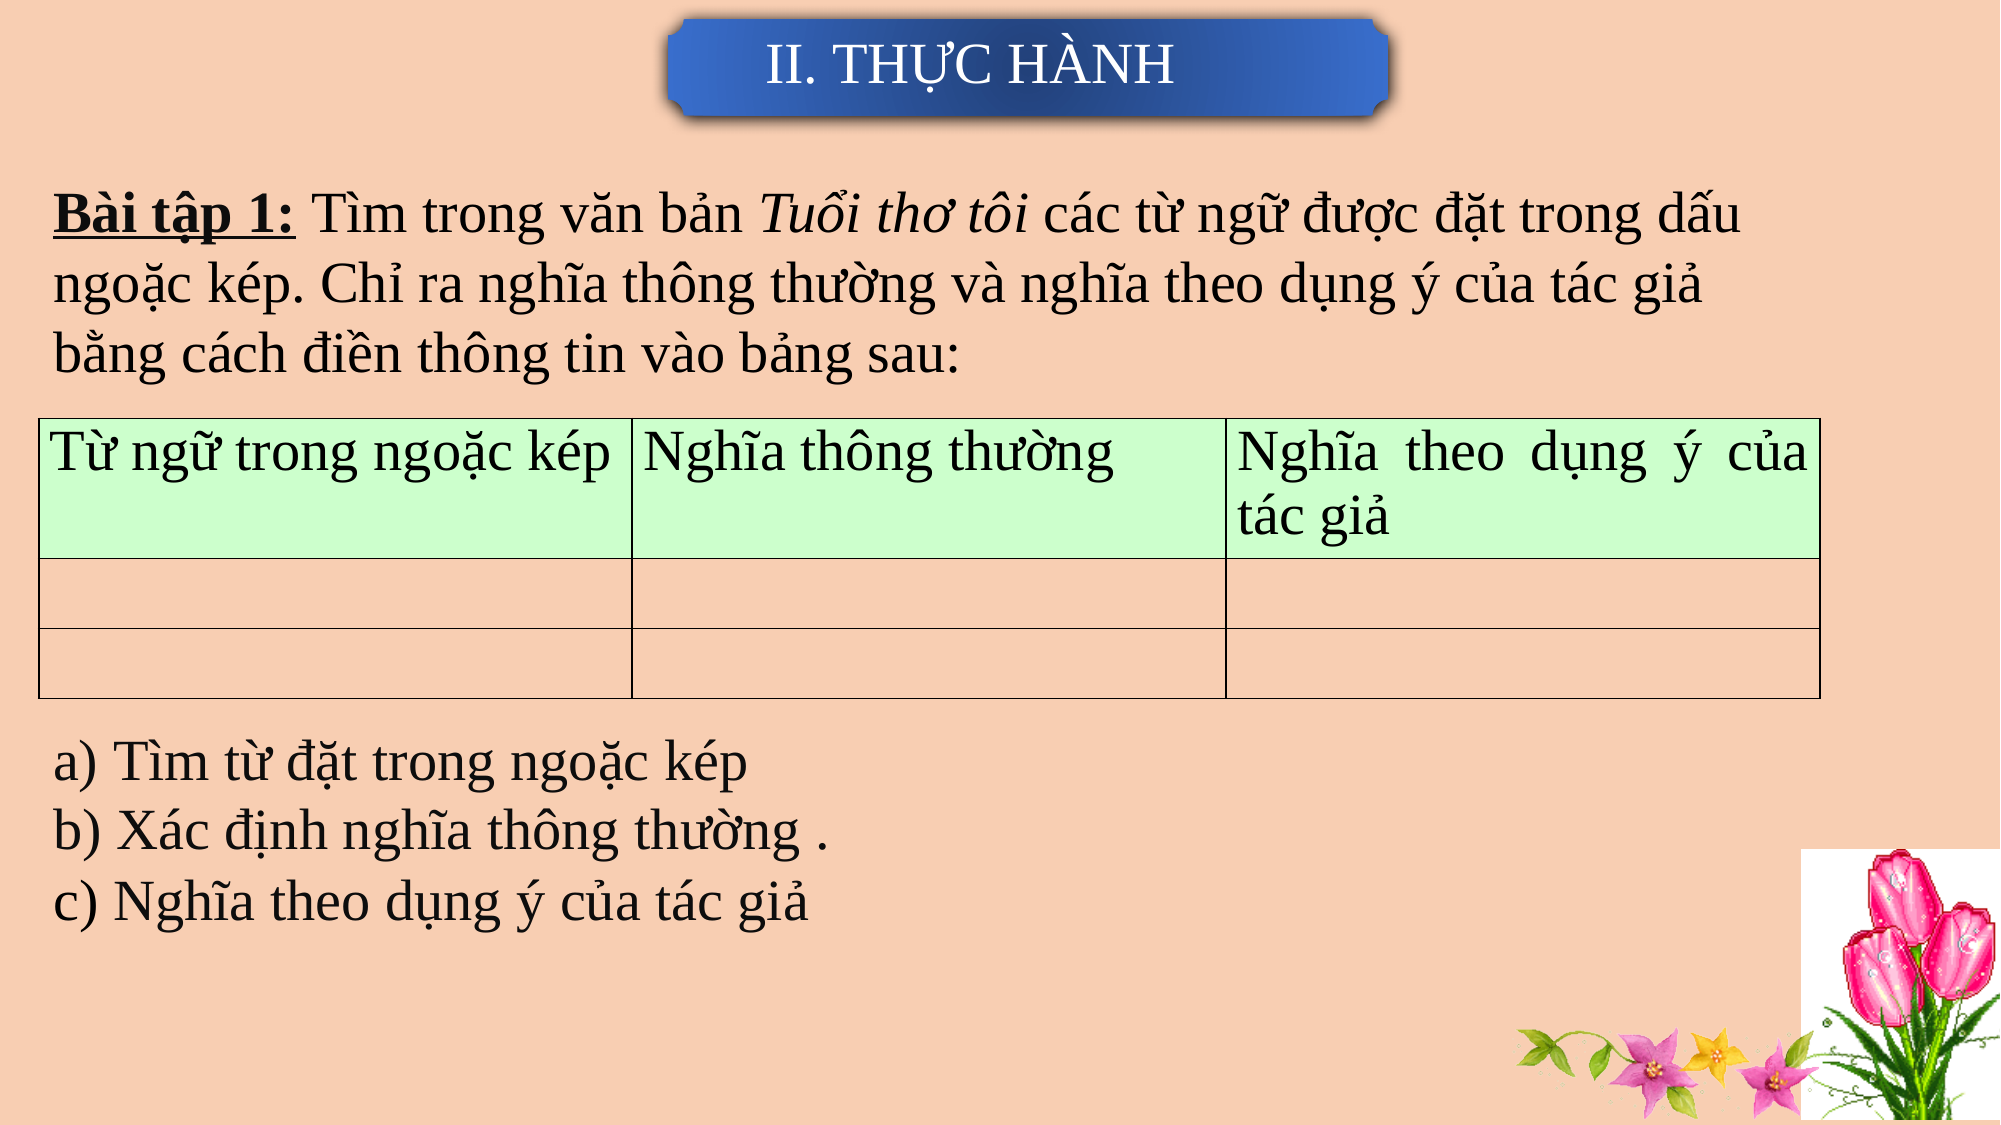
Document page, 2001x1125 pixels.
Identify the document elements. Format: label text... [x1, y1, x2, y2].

text_box [666, 18, 1390, 117]
table_cell [1227, 629, 1819, 698]
text_box Bài tập 1: Tìm trong văn bản Tuổi thơ tôi các từ ngữ được đặt trong dấu ngoặc kép. Chỉ ra nghĩa thông thường và nghĩa theo dụng ý của tác giả bằng cách điền thông tin vào bảng sau: [38, 166, 1820, 392]
table_cell [40, 559, 631, 628]
picture [1508, 849, 2000, 1125]
table_header Nghĩa theo dụng ý của tác giả [1227, 419, 1819, 558]
table_cell [40, 629, 631, 698]
table_cell [1227, 559, 1819, 628]
table_header Nghĩa thông thường [633, 419, 1225, 558]
text_box II. THỰC HÀNH [750, 17, 1191, 103]
table_cell [633, 629, 1225, 698]
table_cell [633, 559, 1225, 628]
table_header Từ ngữ trong ngoặc kép [40, 419, 631, 558]
text_box a) Tìm từ đặt trong ngoặc kép b) Xác định nghĩa thông thường . c) Nghĩa theo dụng ý của tác giả [38, 714, 1039, 939]
